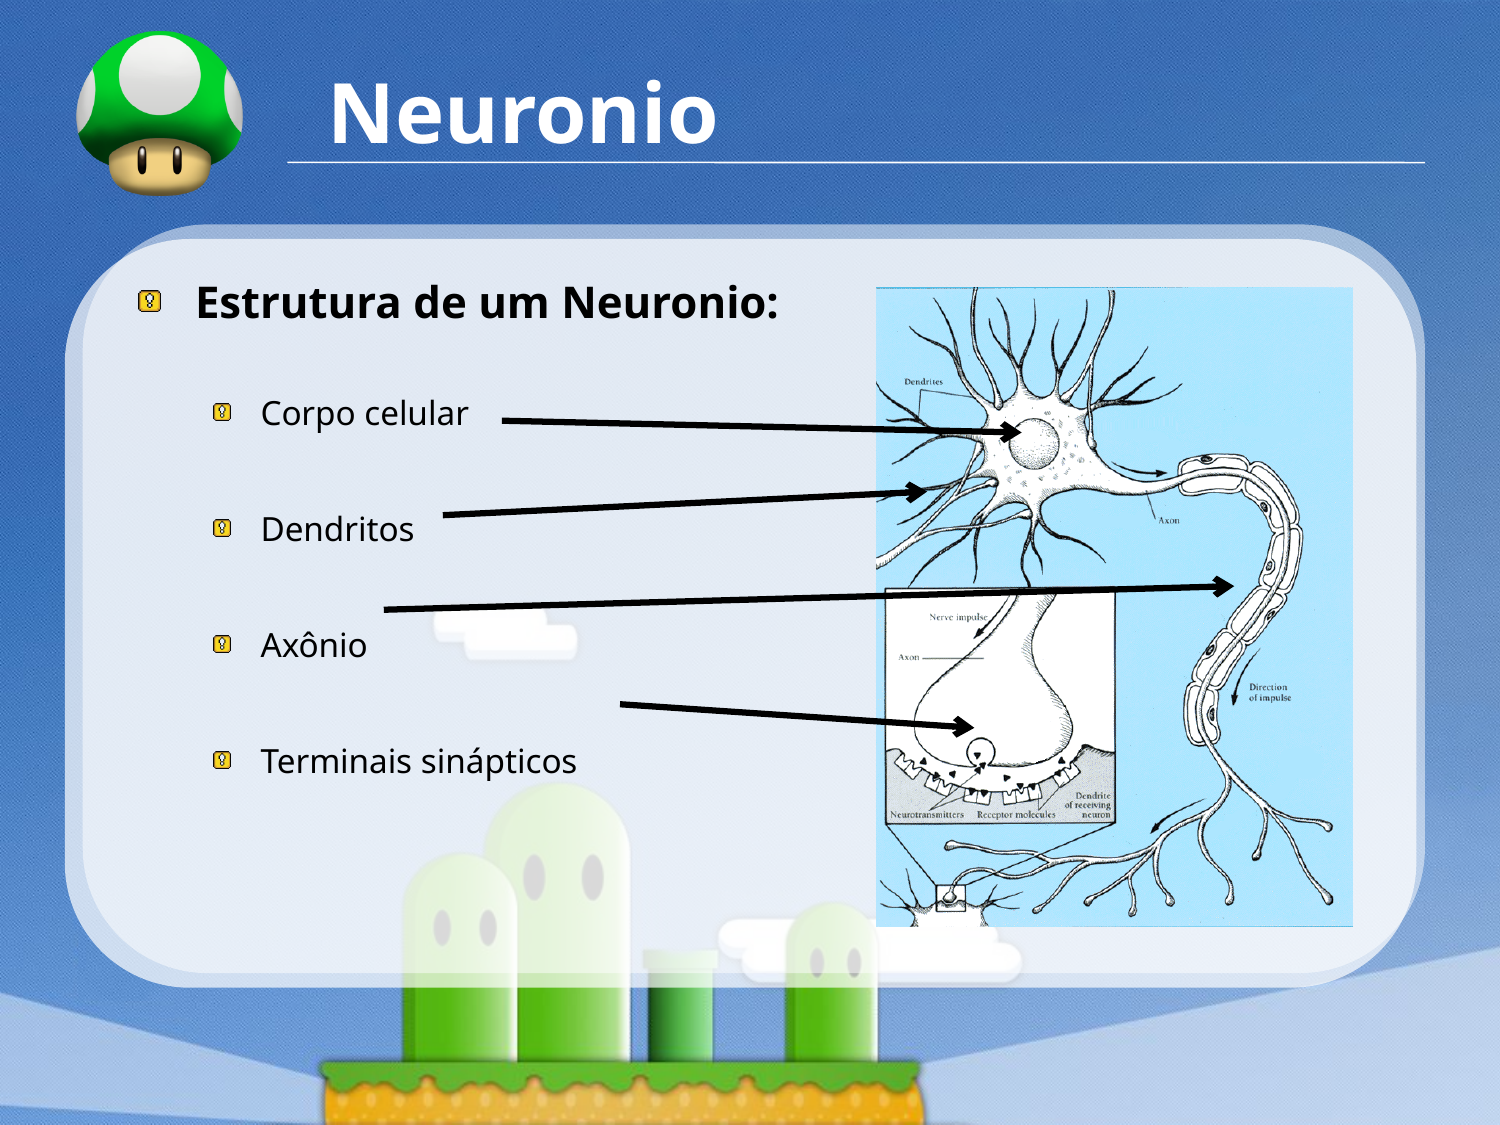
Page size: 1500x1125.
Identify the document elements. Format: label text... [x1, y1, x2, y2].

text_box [442, 491, 928, 516]
title Neuronio [312, 37, 1426, 183]
picture [0, 0, 1500, 1125]
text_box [619, 703, 975, 729]
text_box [383, 585, 1235, 610]
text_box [501, 420, 1022, 433]
list Estrutura de um Neuronio: Corpo celular Dendritos Axônio Terminais sinápticos [123, 267, 1365, 941]
